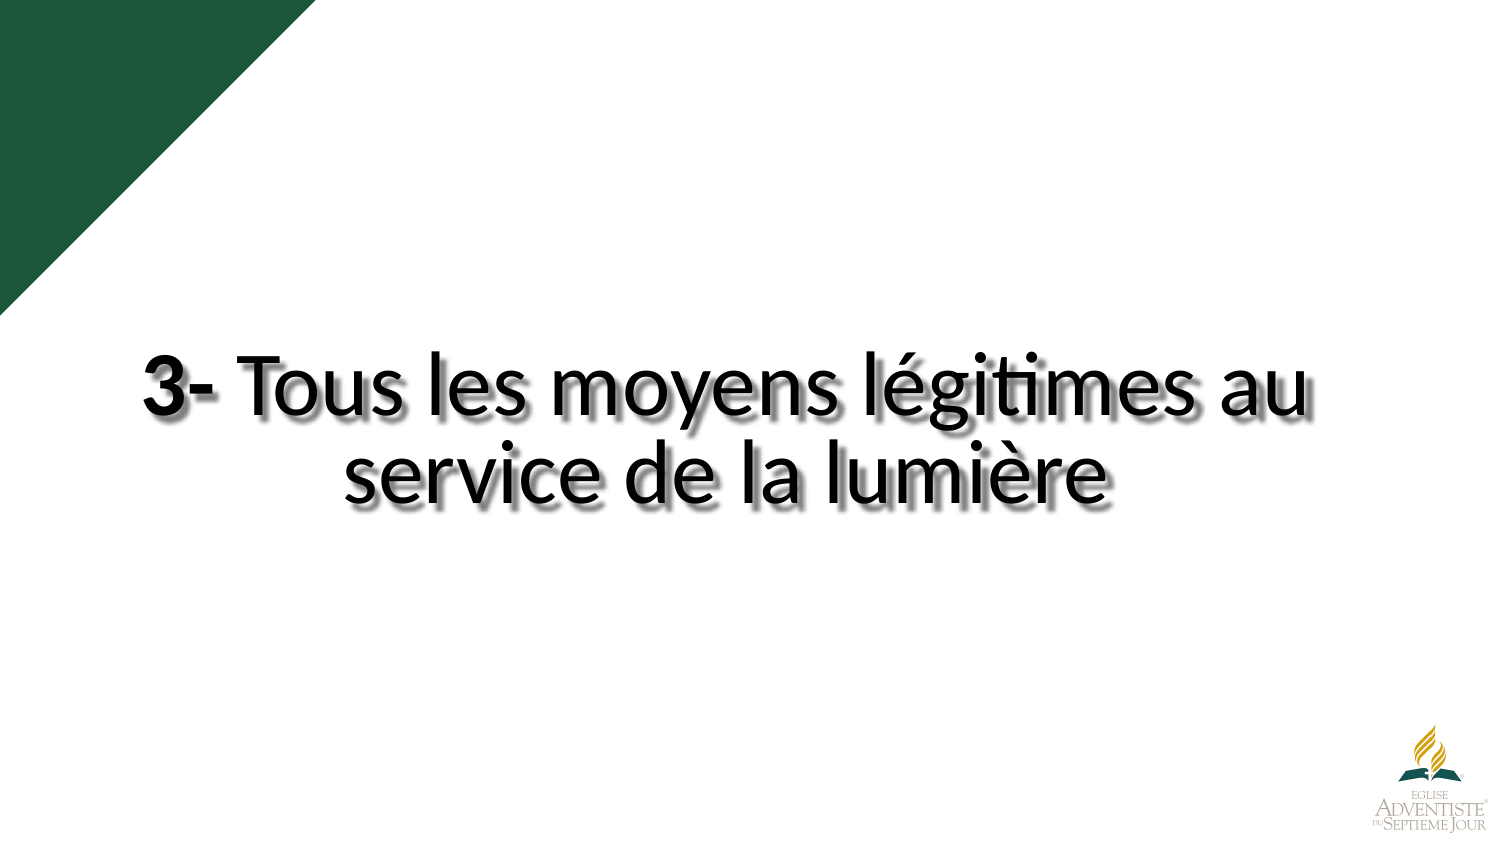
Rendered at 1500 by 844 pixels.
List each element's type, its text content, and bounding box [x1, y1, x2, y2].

text_box 3- Tous les moyens légitimes au service de la lumière [26, 329, 1427, 538]
picture [1372, 723, 1488, 833]
text_box [0, 0, 316, 316]
